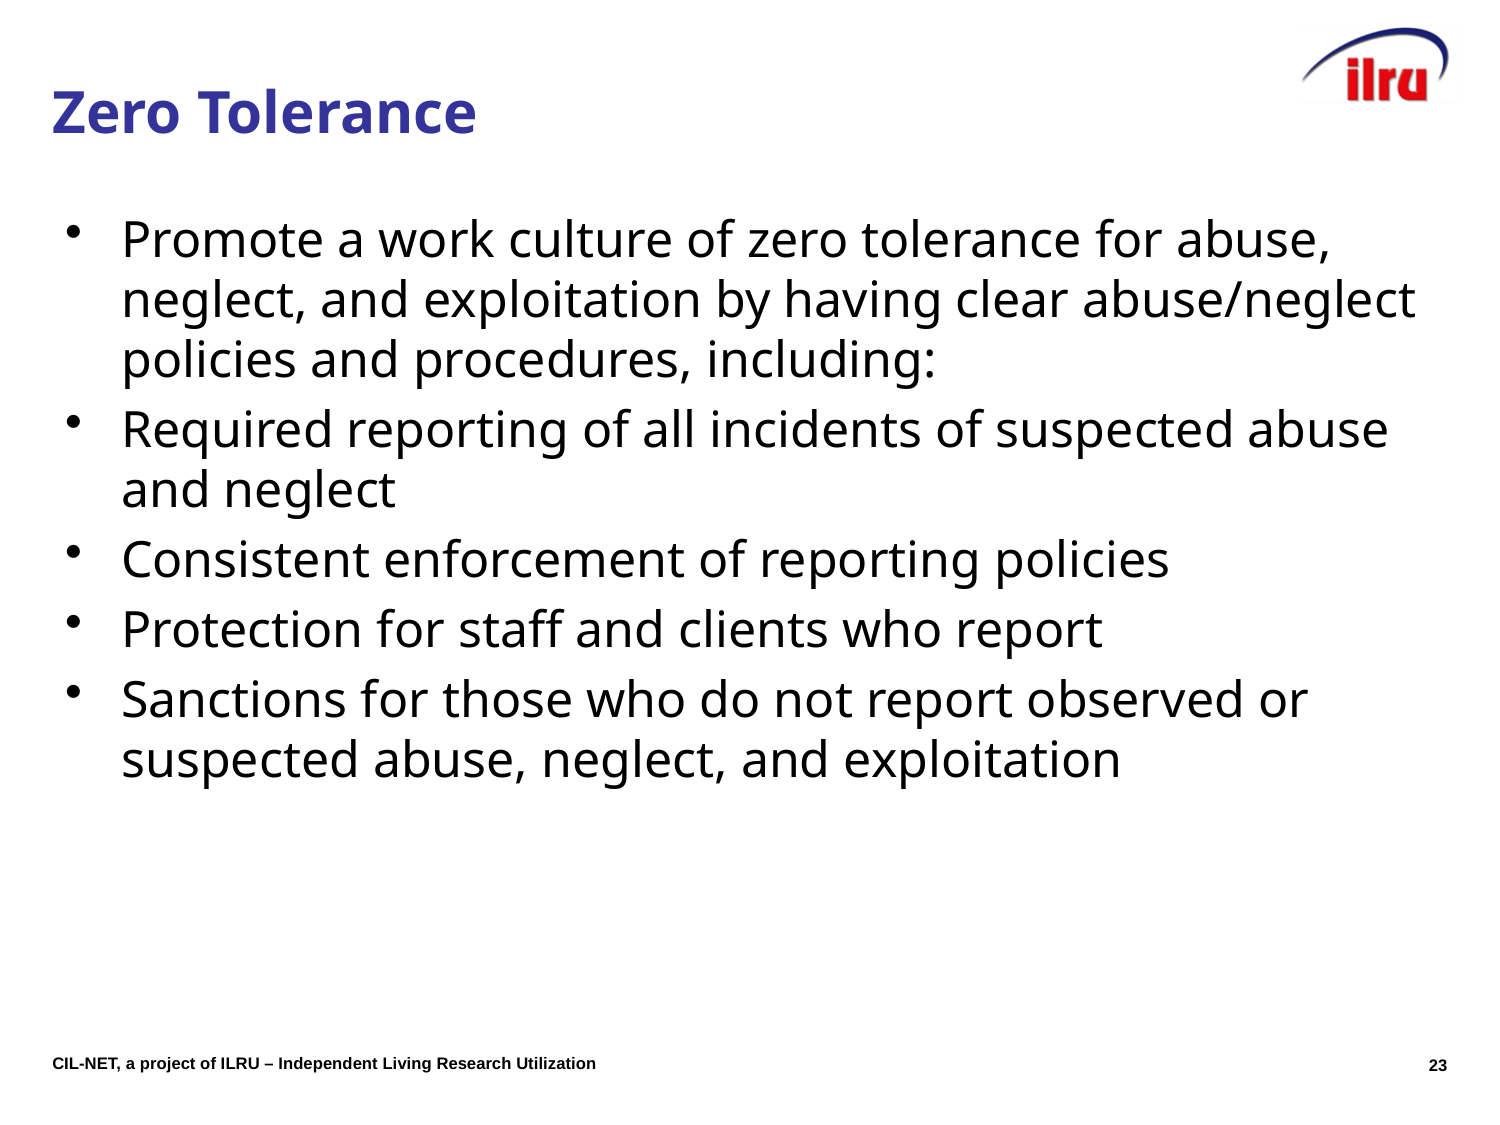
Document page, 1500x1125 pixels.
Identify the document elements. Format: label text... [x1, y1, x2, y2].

title Zero Tolerance [37, 44, 1426, 176]
picture [1299, 24, 1465, 104]
list Promote a work culture of zero tolerance for abuse, neglect, and exploitation by having clear abuse/neglect policies and procedures, including: Required reporting of all incidents of suspected abuse and neglect Consistent enforcement of reporting policies Protection for staff and clients who report Sanctions for those who do not report observed or suspected abuse, neglect, and exploitation [49, 199, 1463, 1026]
slide_number 23 [1074, 1047, 1463, 1088]
